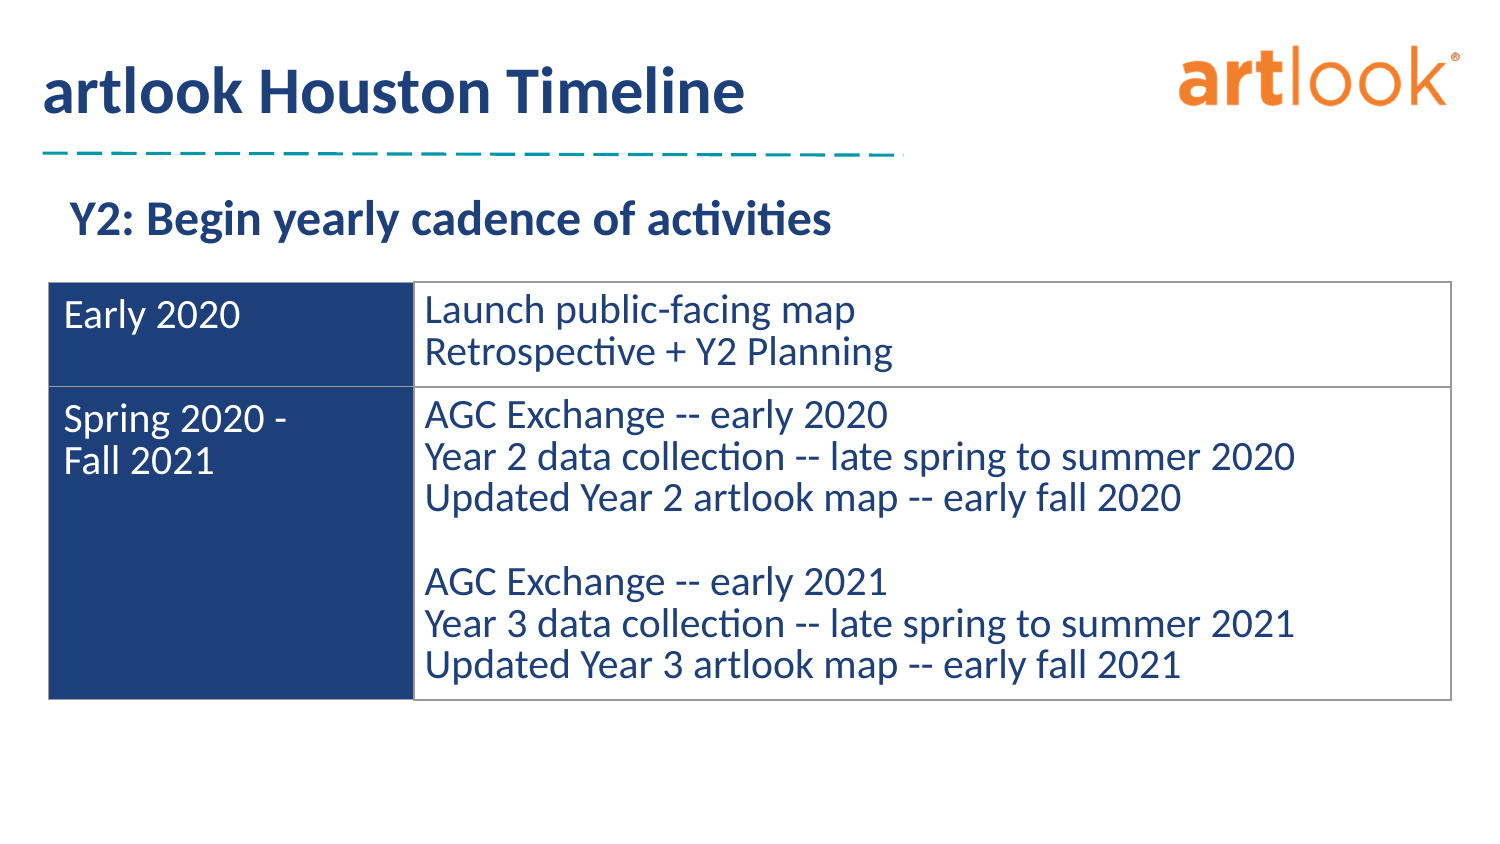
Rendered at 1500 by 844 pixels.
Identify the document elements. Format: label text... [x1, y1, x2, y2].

table_header Launch public-facing map Retrospective + Y2 Planning [415, 283, 1450, 386]
picture [1172, 32, 1474, 115]
text_box Y2: Begin yearly cadence of activities [55, 170, 1323, 252]
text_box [42, 152, 904, 156]
text_box artlook Houston Timeline [27, 32, 889, 141]
table_header Early 2020 [49, 283, 413, 386]
table_cell AGC Exchange -- early 2020 Year 2 data collection -- late spring to summer 2020 Updated Year 2 artlook map -- early fall 2020 AGC Exchange -- early 2021 Year 3 data collection -- late spring to summer 2021 Updated Year 3 artlook map -- early fall 2021 [415, 388, 1450, 699]
table_cell Spring 2020 - Fall 2021 [49, 387, 413, 699]
